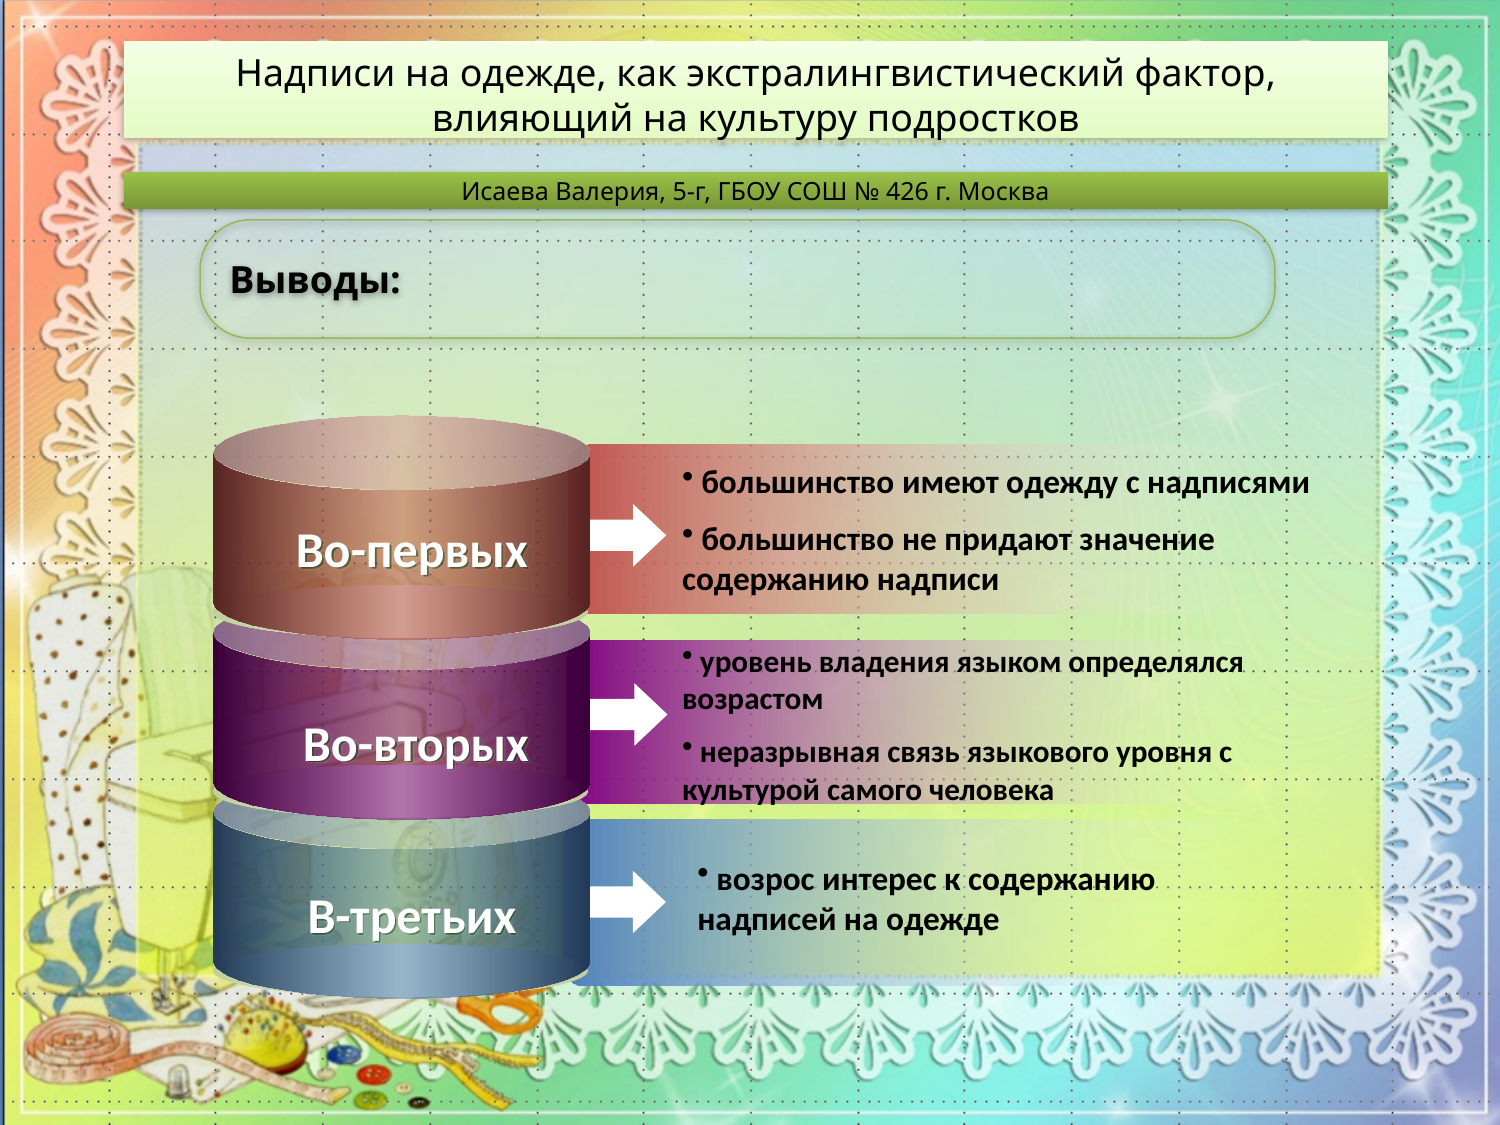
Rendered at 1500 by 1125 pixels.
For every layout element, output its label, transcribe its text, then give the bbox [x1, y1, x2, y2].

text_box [212, 647, 590, 820]
text_box Выводы: [199, 219, 1276, 339]
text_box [212, 827, 590, 999]
text_box уровень владения языком определялся возрастом неразрывная связь языкового уровня с культурой самого человека [667, 633, 1388, 814]
text_box [593, 536, 1259, 614]
text_box [593, 870, 666, 934]
text_box [593, 504, 667, 567]
text_box [593, 819, 1259, 986]
text_box [593, 640, 667, 713]
text_box Надписи на одежде, как экстралингвистический фактор, влияющий на культуру подростков [123, 41, 1389, 138]
text_box большинство имеют одежду с надписями большинство не придают значение содержанию надписи [667, 453, 1376, 605]
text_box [212, 415, 590, 640]
text_box возрос интерес к содержанию надписей на одежде [682, 849, 1258, 944]
picture [0, 0, 1500, 1125]
text_box [593, 444, 1259, 535]
footer Исаева Валерия, 5-г, ГБОУ СОШ № 426 г. Москва [123, 172, 1388, 209]
text_box [593, 683, 668, 746]
text_box [593, 716, 667, 804]
